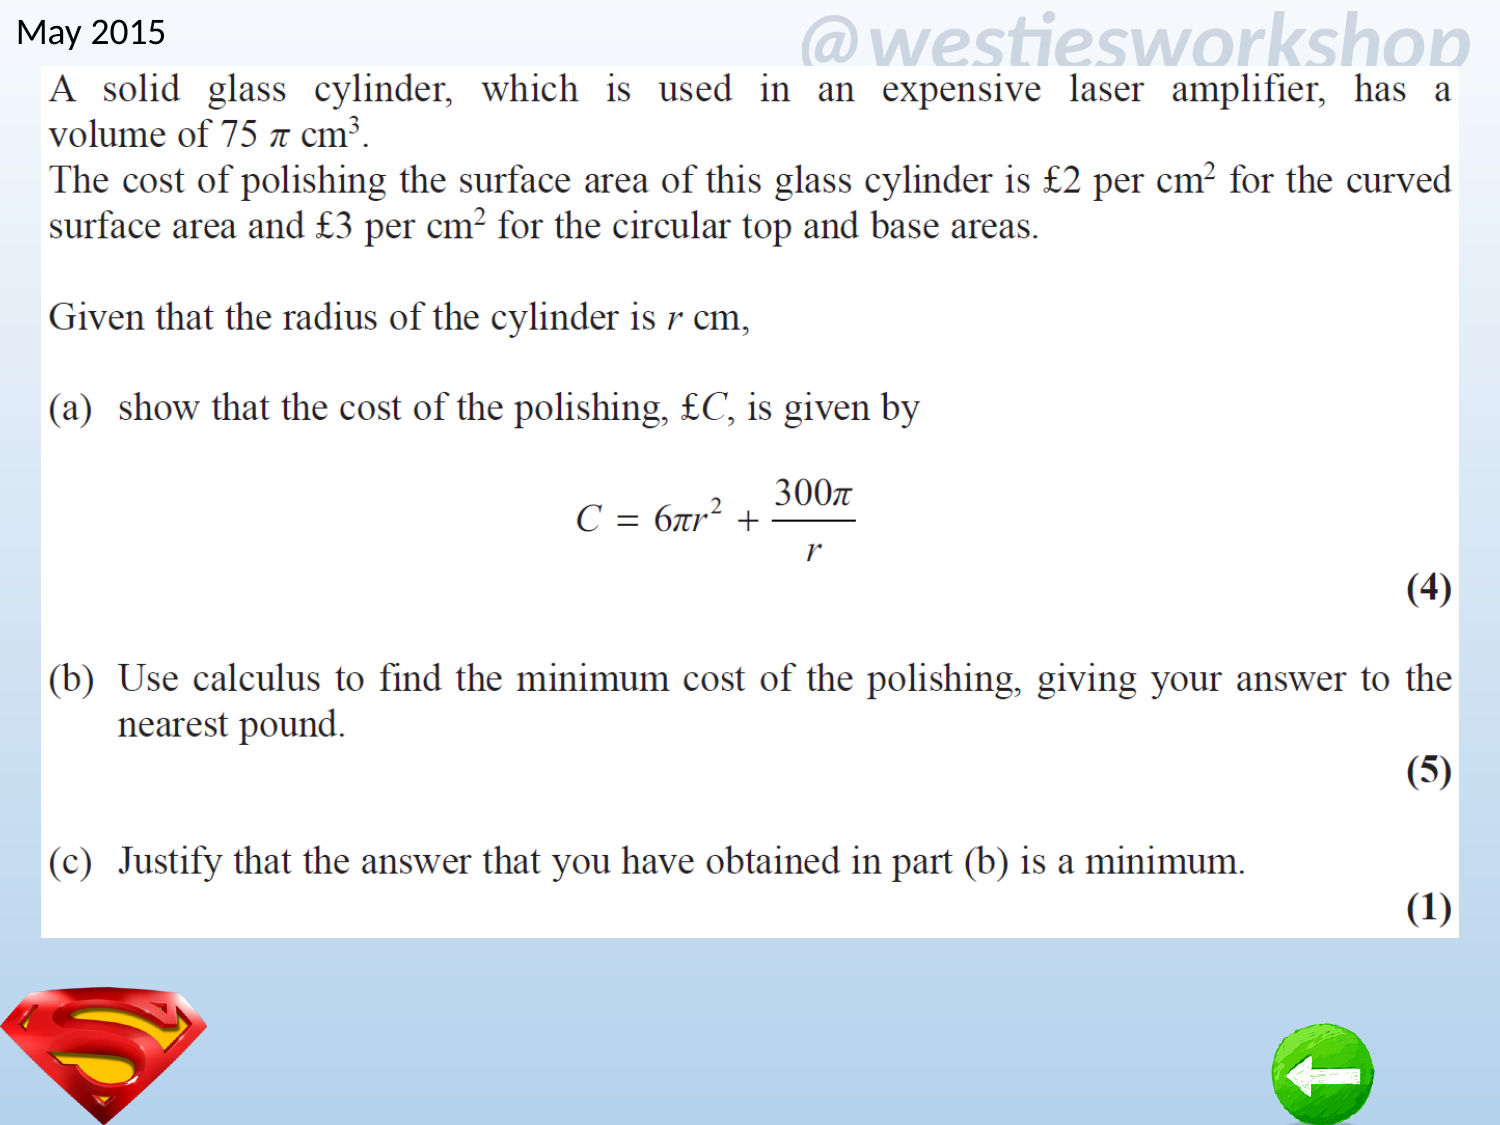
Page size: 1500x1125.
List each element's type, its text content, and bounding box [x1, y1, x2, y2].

picture [0, 987, 207, 1125]
text_box May 2015 [1, 0, 182, 60]
picture [41, 66, 1459, 938]
picture [1269, 1023, 1376, 1125]
